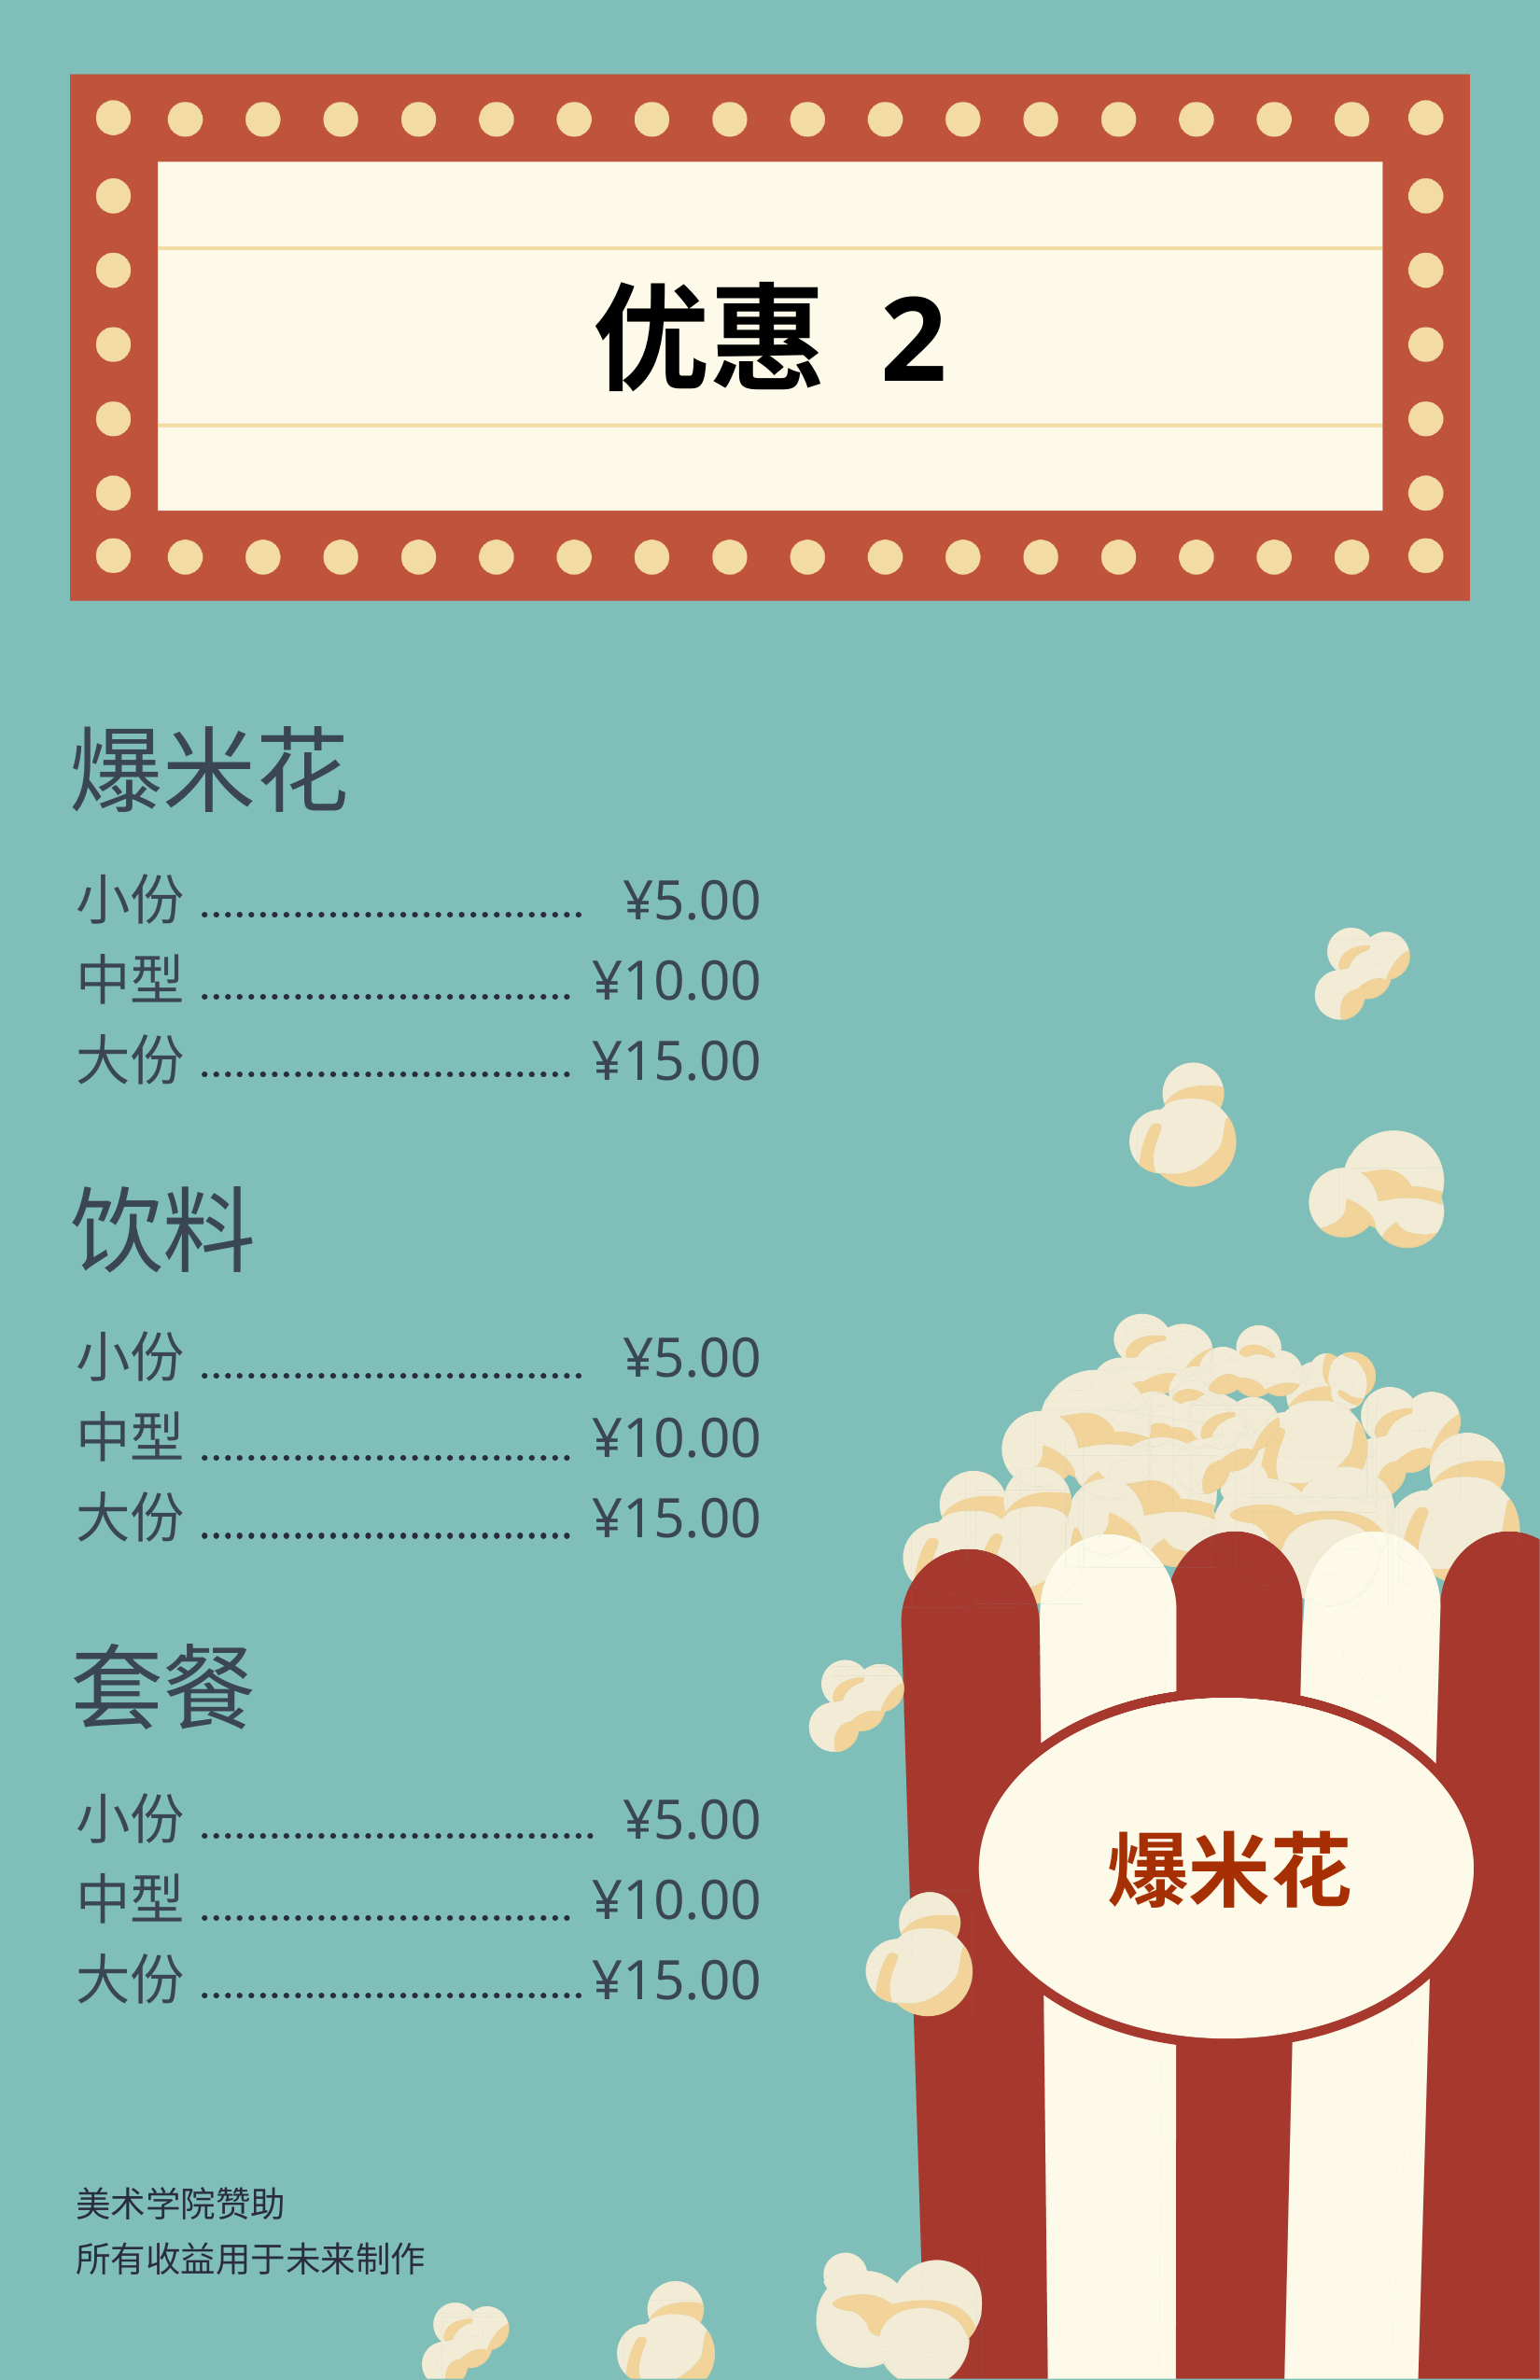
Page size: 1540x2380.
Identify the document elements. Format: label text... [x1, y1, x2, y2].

list 小份 中型 大份 [62, 865, 434, 1135]
title 优惠 2 [175, 91, 1365, 414]
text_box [204, 915, 590, 1075]
list 爆米花 [1015, 1823, 1445, 1940]
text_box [204, 1376, 590, 1536]
picture [70, 74, 1470, 601]
list ¥5.00 ¥10.00 ¥15.00 [434, 865, 776, 1135]
list 小份 中型 大份 [62, 1323, 434, 1593]
list ¥5.00 ¥10.00 ¥15.00 [434, 1785, 776, 2055]
list ¥5.00 ¥10.00 ¥15.00 [434, 1323, 776, 1593]
list 套餐 [56, 1634, 1071, 1761]
list 爆米花 [55, 718, 1071, 844]
list 小份 中型 大份 [62, 1785, 434, 2055]
list 饮料 [55, 1177, 1071, 1304]
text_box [204, 1836, 598, 1996]
picture [422, 928, 1540, 2379]
list 美术学院赞助 所有收益用于未来制作 [62, 2163, 801, 2303]
